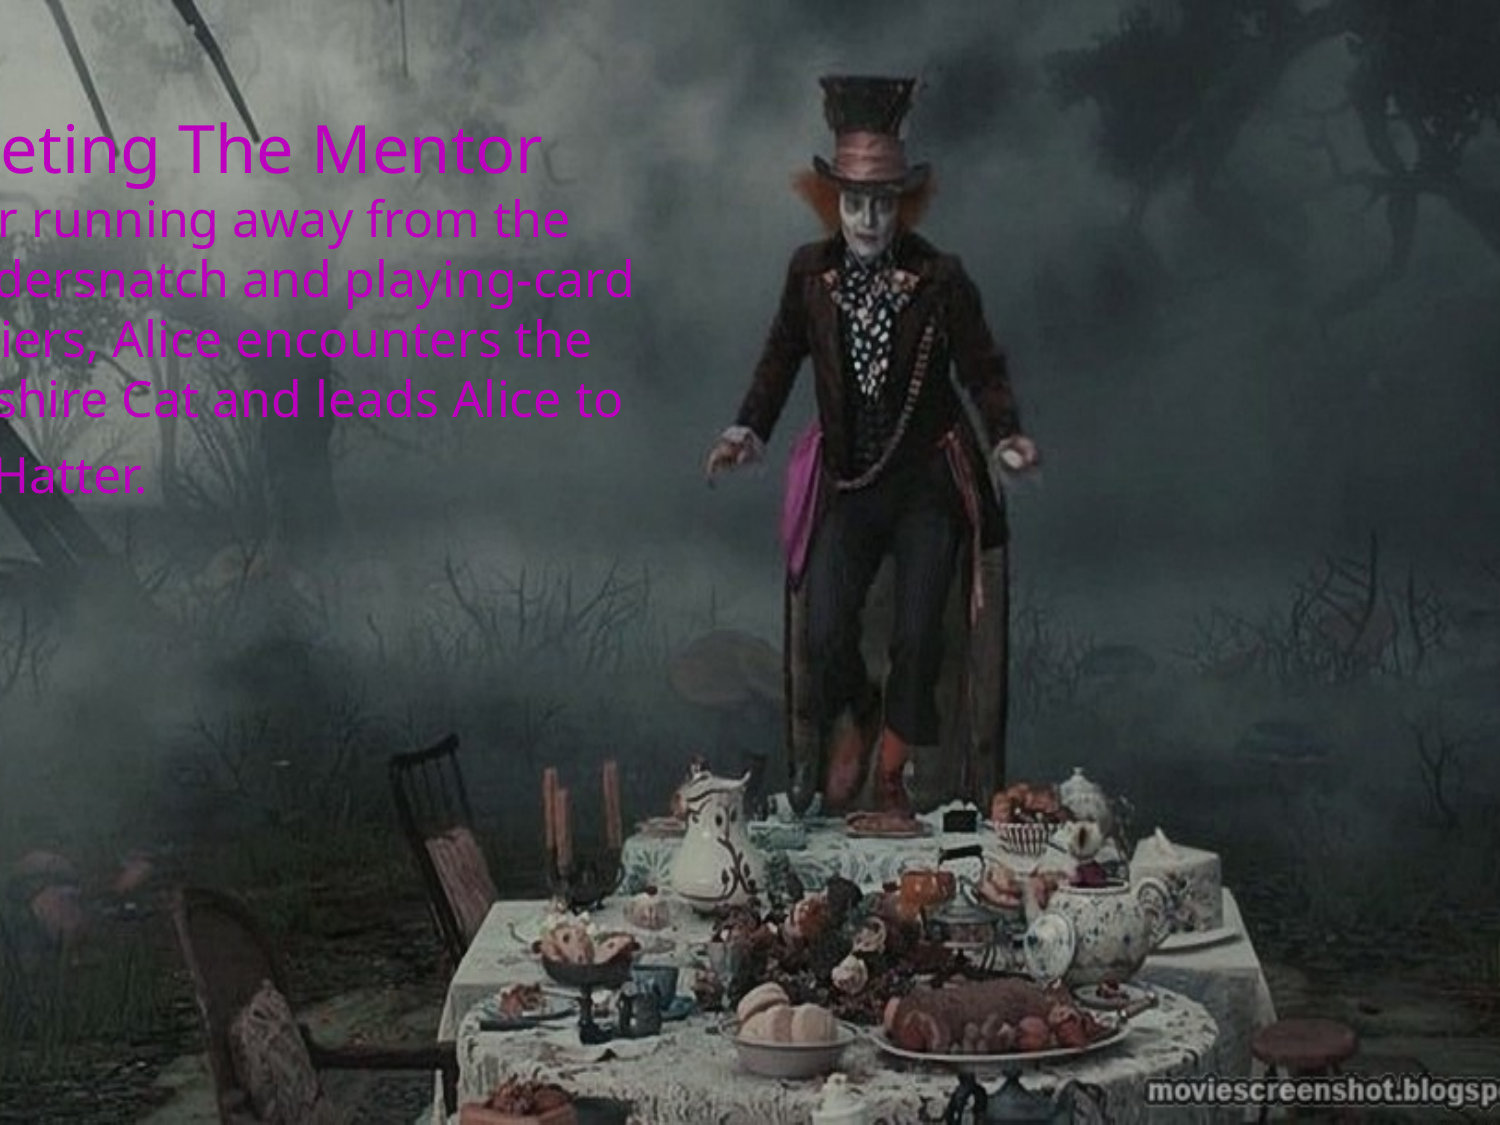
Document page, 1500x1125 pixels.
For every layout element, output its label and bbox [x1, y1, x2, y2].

list [0, 0, 1500, 1125]
